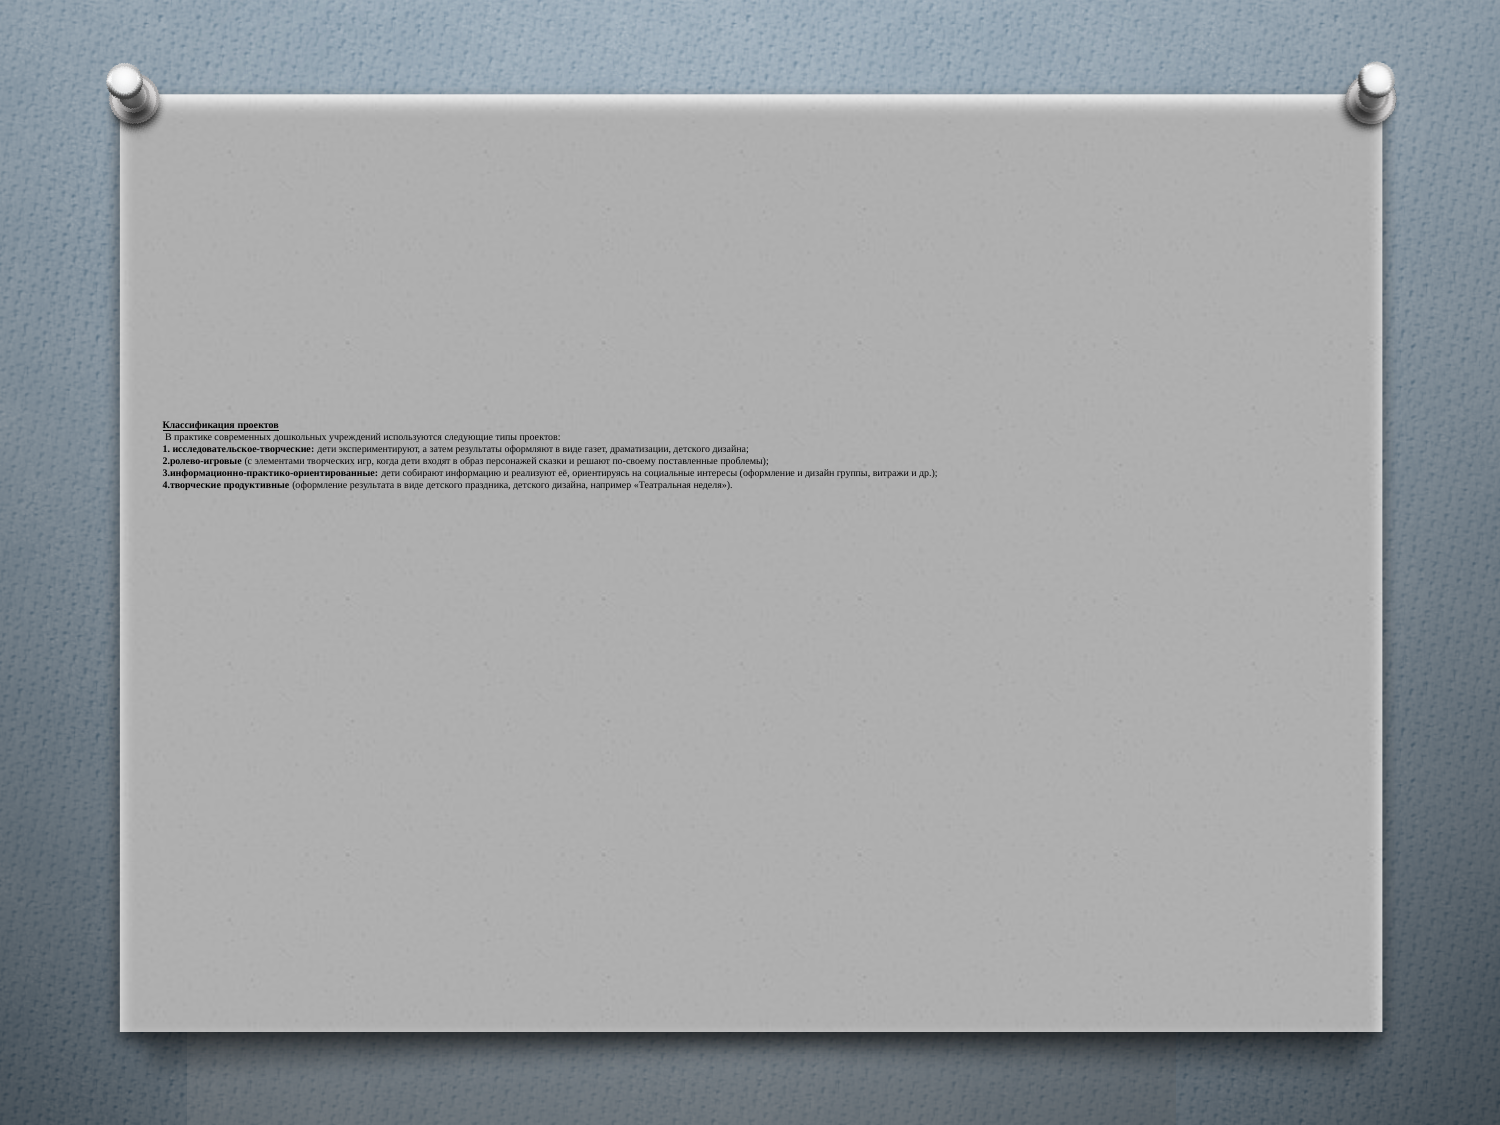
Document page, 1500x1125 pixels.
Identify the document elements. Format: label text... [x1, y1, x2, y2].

picture [75, 29, 198, 153]
picture [1317, 35, 1439, 156]
title Классификация проектов В практике современных дошкольных учреждений используются следующие типы проектов: 1. исследовательское-творческие: дети экспериментируют, а затем результаты оформляют в виде газет, драматизации, детского дизайна; 2.ролево-игровые (с элементами творческих игр, когда дети входят в образ персонажей сказки и решают по-своему поставленные проблемы); 3.информационно-практико-ориентированные: дети собирают информацию и реализуют её, ориентируясь на социальные интересы (оформление и дизайн группы, витражи и др.); 4.творческие продуктивные (оформление результата в виде детского праздника, детского дизайна, например «Театральная неделя»). [147, 326, 1291, 524]
